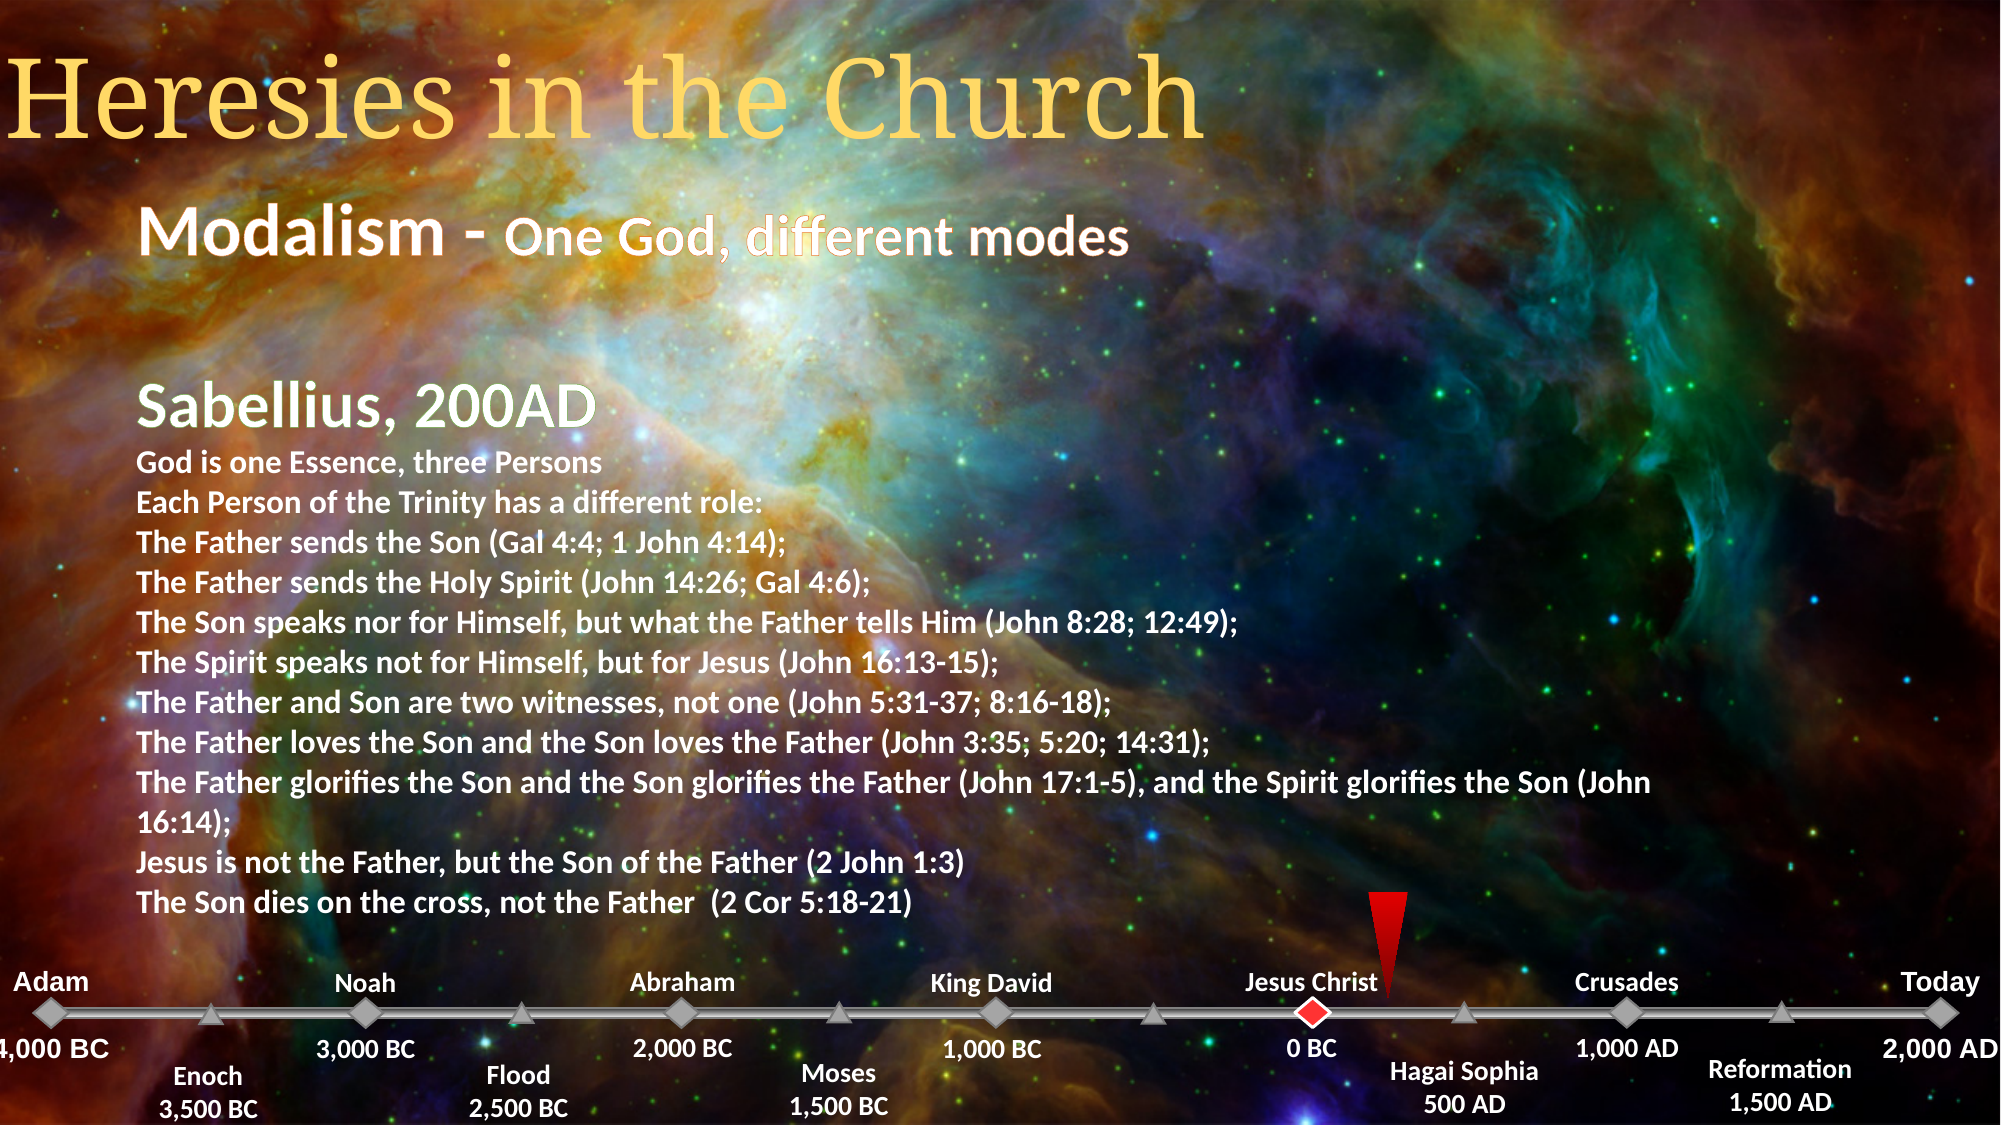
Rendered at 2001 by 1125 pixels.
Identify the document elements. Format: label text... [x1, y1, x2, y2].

picture [0, 0, 2001, 1125]
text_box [33, 956, 1959, 1125]
text_box Heresies in the Church [0, 19, 1223, 168]
text_box Modalism - One God, different modes Sabellius, 200AD God is one Essence, three Persons Each Person of the Trinity has a different role: The Father sends the Son (Gal 4:4; 1 John 4:14); The Father sends the Holy Spirit (John 14:26; Gal 4:6); The Son speaks nor for Himself, but what the Father tells Him (John 8:28; 12:49); The Spirit speaks not for Himself, but for Jesus (John 16:13-15); The Father and Son are two witnesses, not one (John 5:31-37; 8:16-18); The Father loves the Son and the Son loves the Father (John 3:35; 5:20; 14:31); The Father glorifies the Son and the Son glorifies the Father (John 17:1-5), and the Spirit glorifies the Son (John 16:14); Jesus is not the Father, but the Son of the Father (2 John 1:3) The Son dies on the cross, not the Father (2 Cor 5:18-21) [121, 173, 1691, 956]
